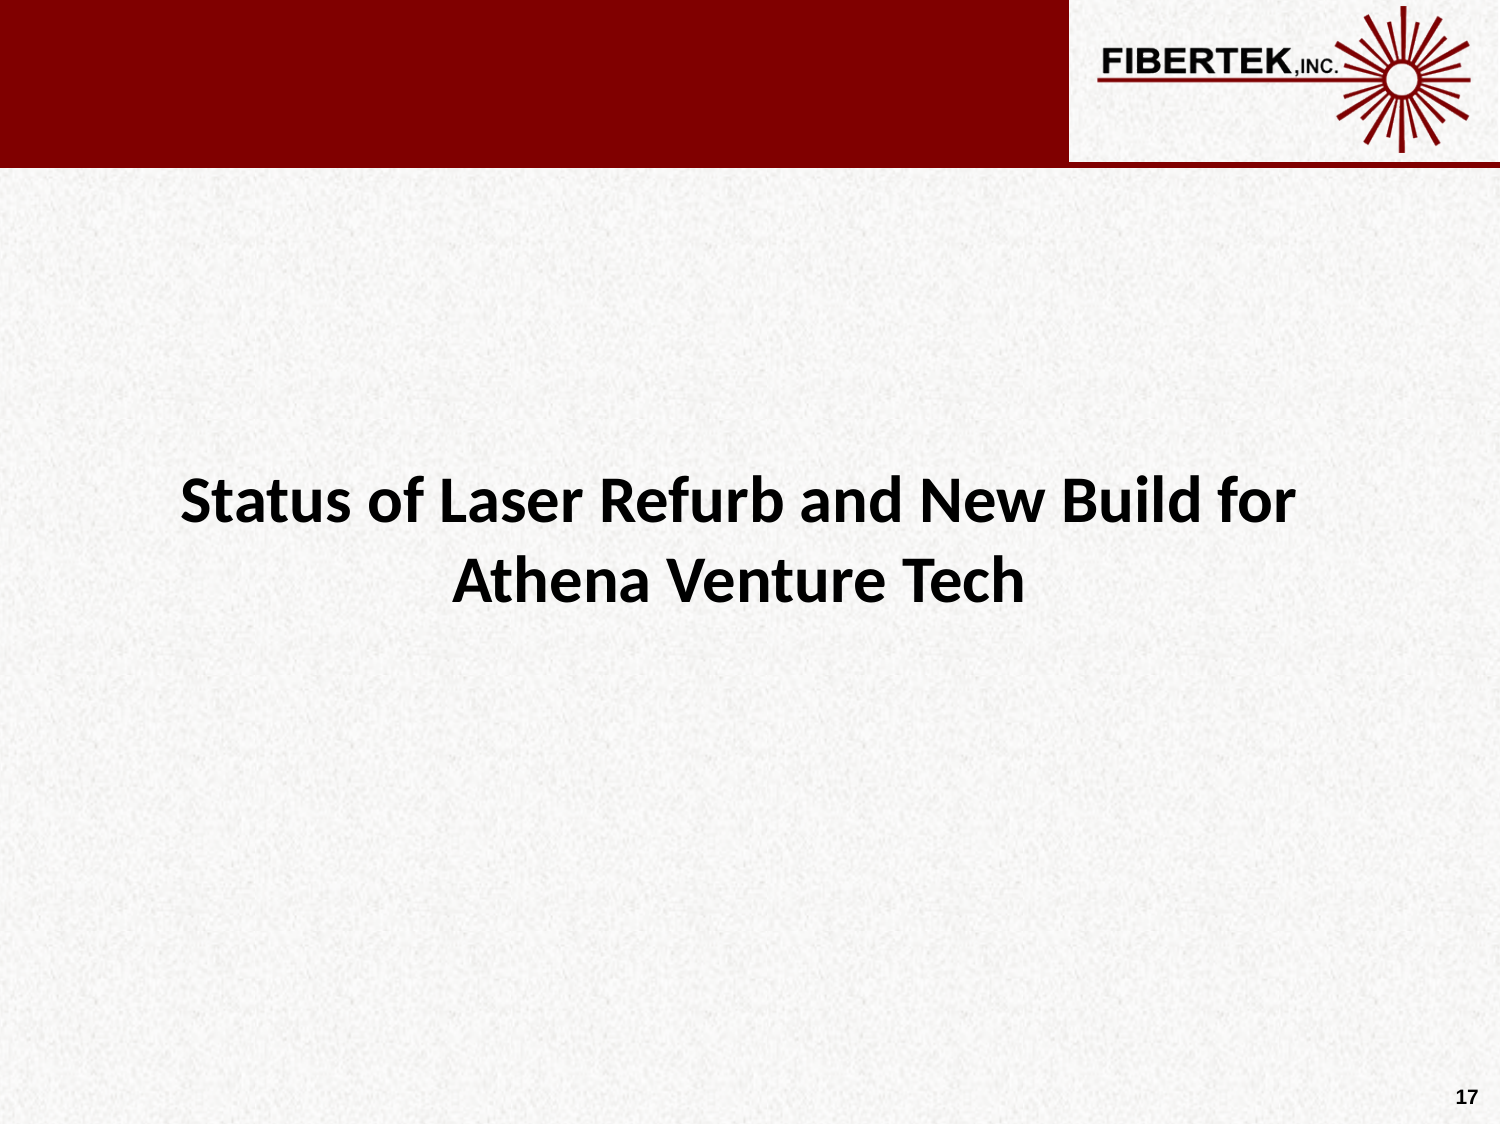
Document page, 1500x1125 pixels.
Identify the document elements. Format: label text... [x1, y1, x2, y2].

text_box Status of Laser Refurb and New Build for Athena Venture Tech [81, 448, 1399, 623]
picture [1095, 6, 1473, 153]
